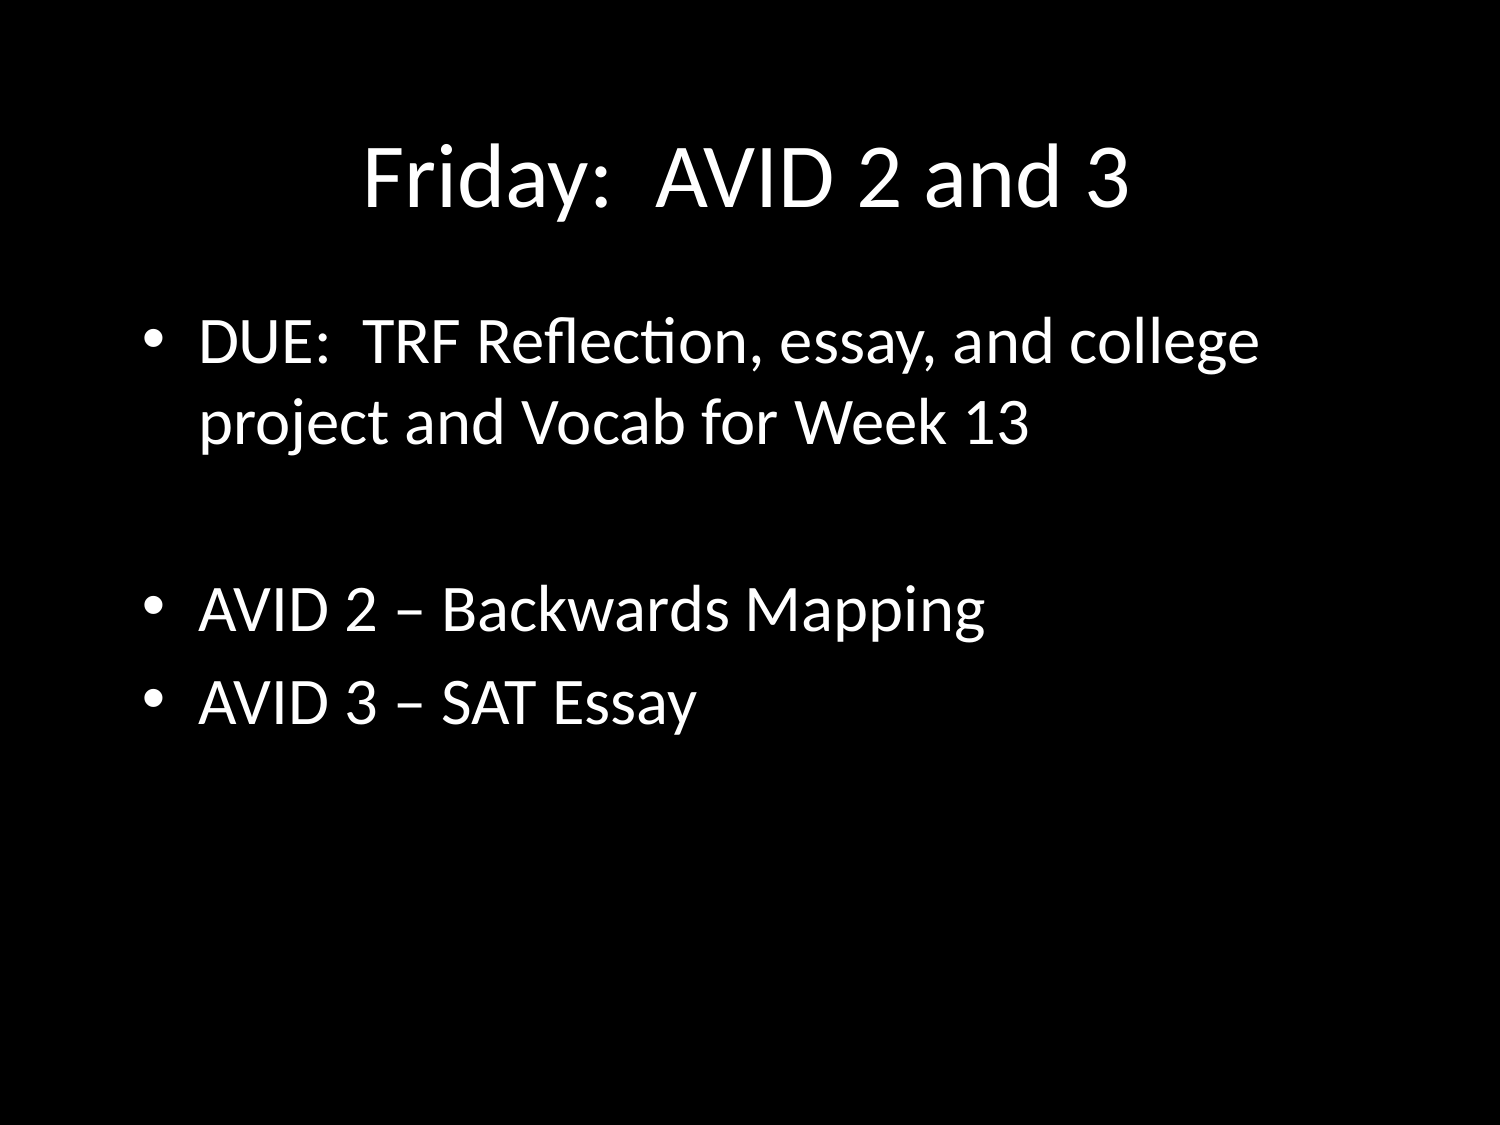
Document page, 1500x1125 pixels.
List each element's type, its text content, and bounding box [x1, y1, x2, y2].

title Friday: AVID 2 and 3 [171, 98, 1324, 244]
list DUE: TRF Reflection, essay, and college project and Vocab for Week 13 AVID 2 – Backwards Mapping AVID 3 – SAT Essay [126, 289, 1375, 1040]
